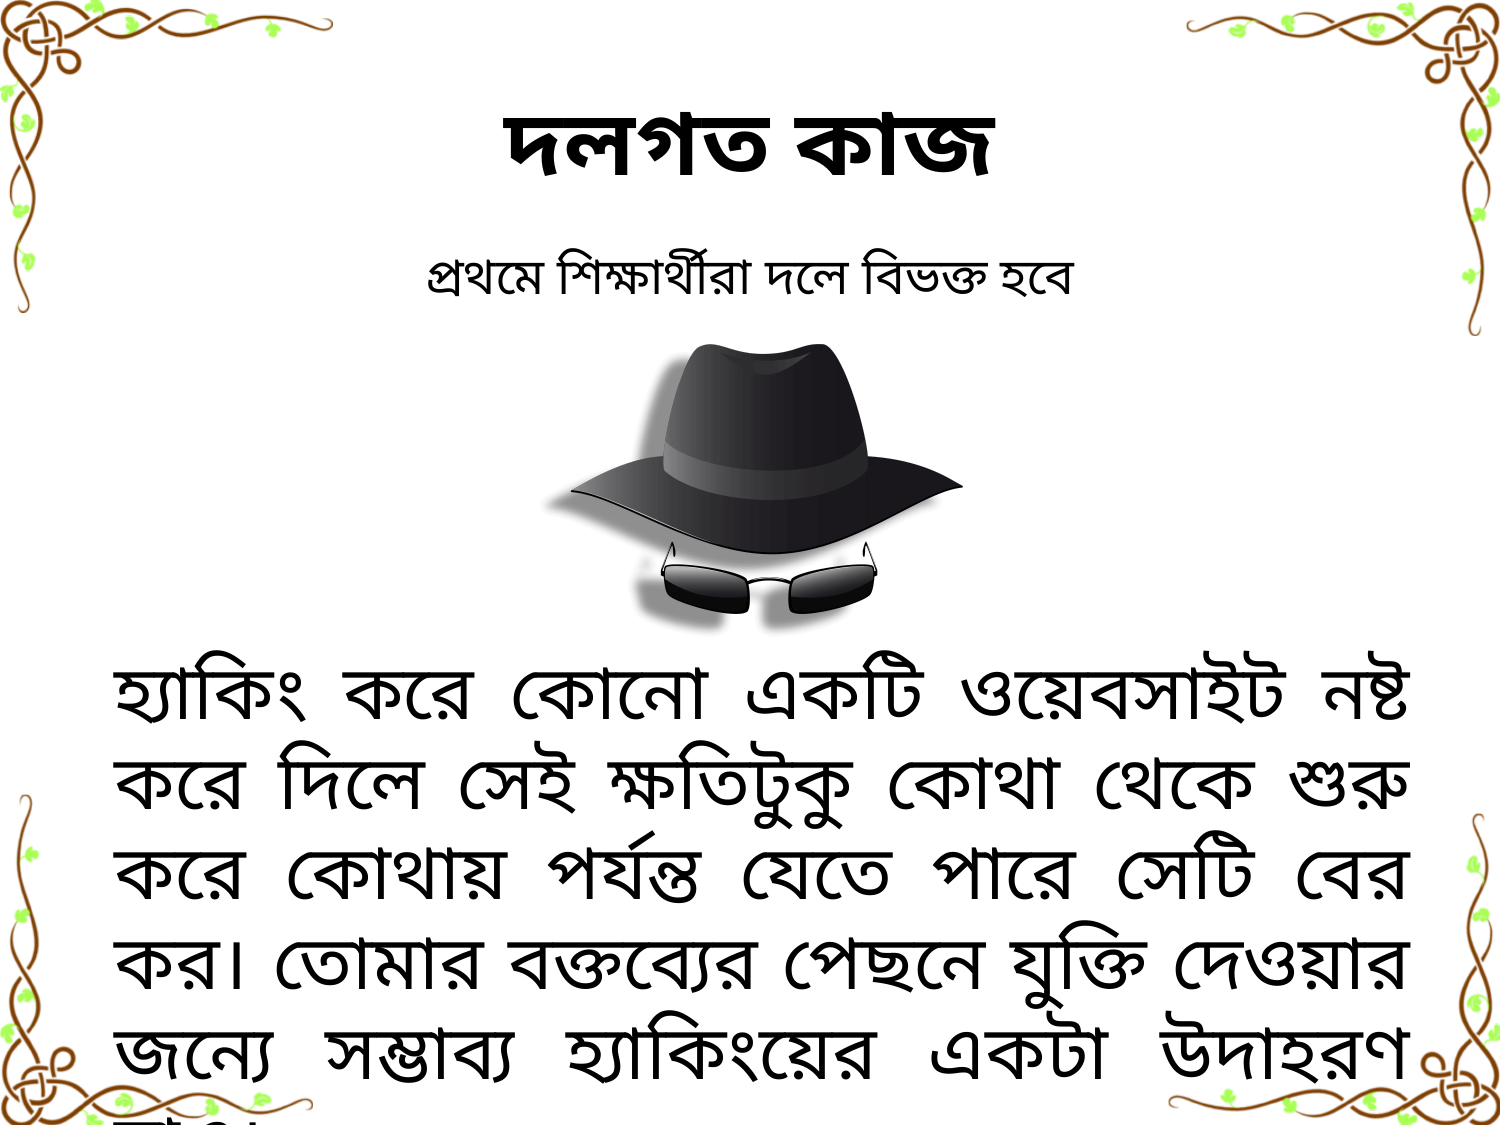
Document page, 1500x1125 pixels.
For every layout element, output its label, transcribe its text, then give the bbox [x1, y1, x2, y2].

text_box প্রথমে শিক্ষার্থীরা দলে বিভক্ত হবে [74, 237, 1425, 350]
picture [1425, 814, 1500, 1125]
picture [1, 795, 99, 1125]
picture [1187, 3, 1500, 335]
text_box হ্যাকিং করে কোনো একটি ওয়েবসাইট নষ্ট করে দিলে সেই ক্ষতিটুকু কোথা থেকে শুরু করে কোথায় পর্যন্ত যেতে পারে সেটি বের কর। তোমার বক্তব্যের পেছনে যুক্তি দেওয়ার জন্যে সম্ভাব্য হ্যাকিংয়ের একটা উদাহরণ দাও। [99, 637, 1425, 1125]
picture [0, 0, 333, 313]
picture [537, 344, 963, 638]
title দলগত কাজ [75, 45, 1425, 233]
